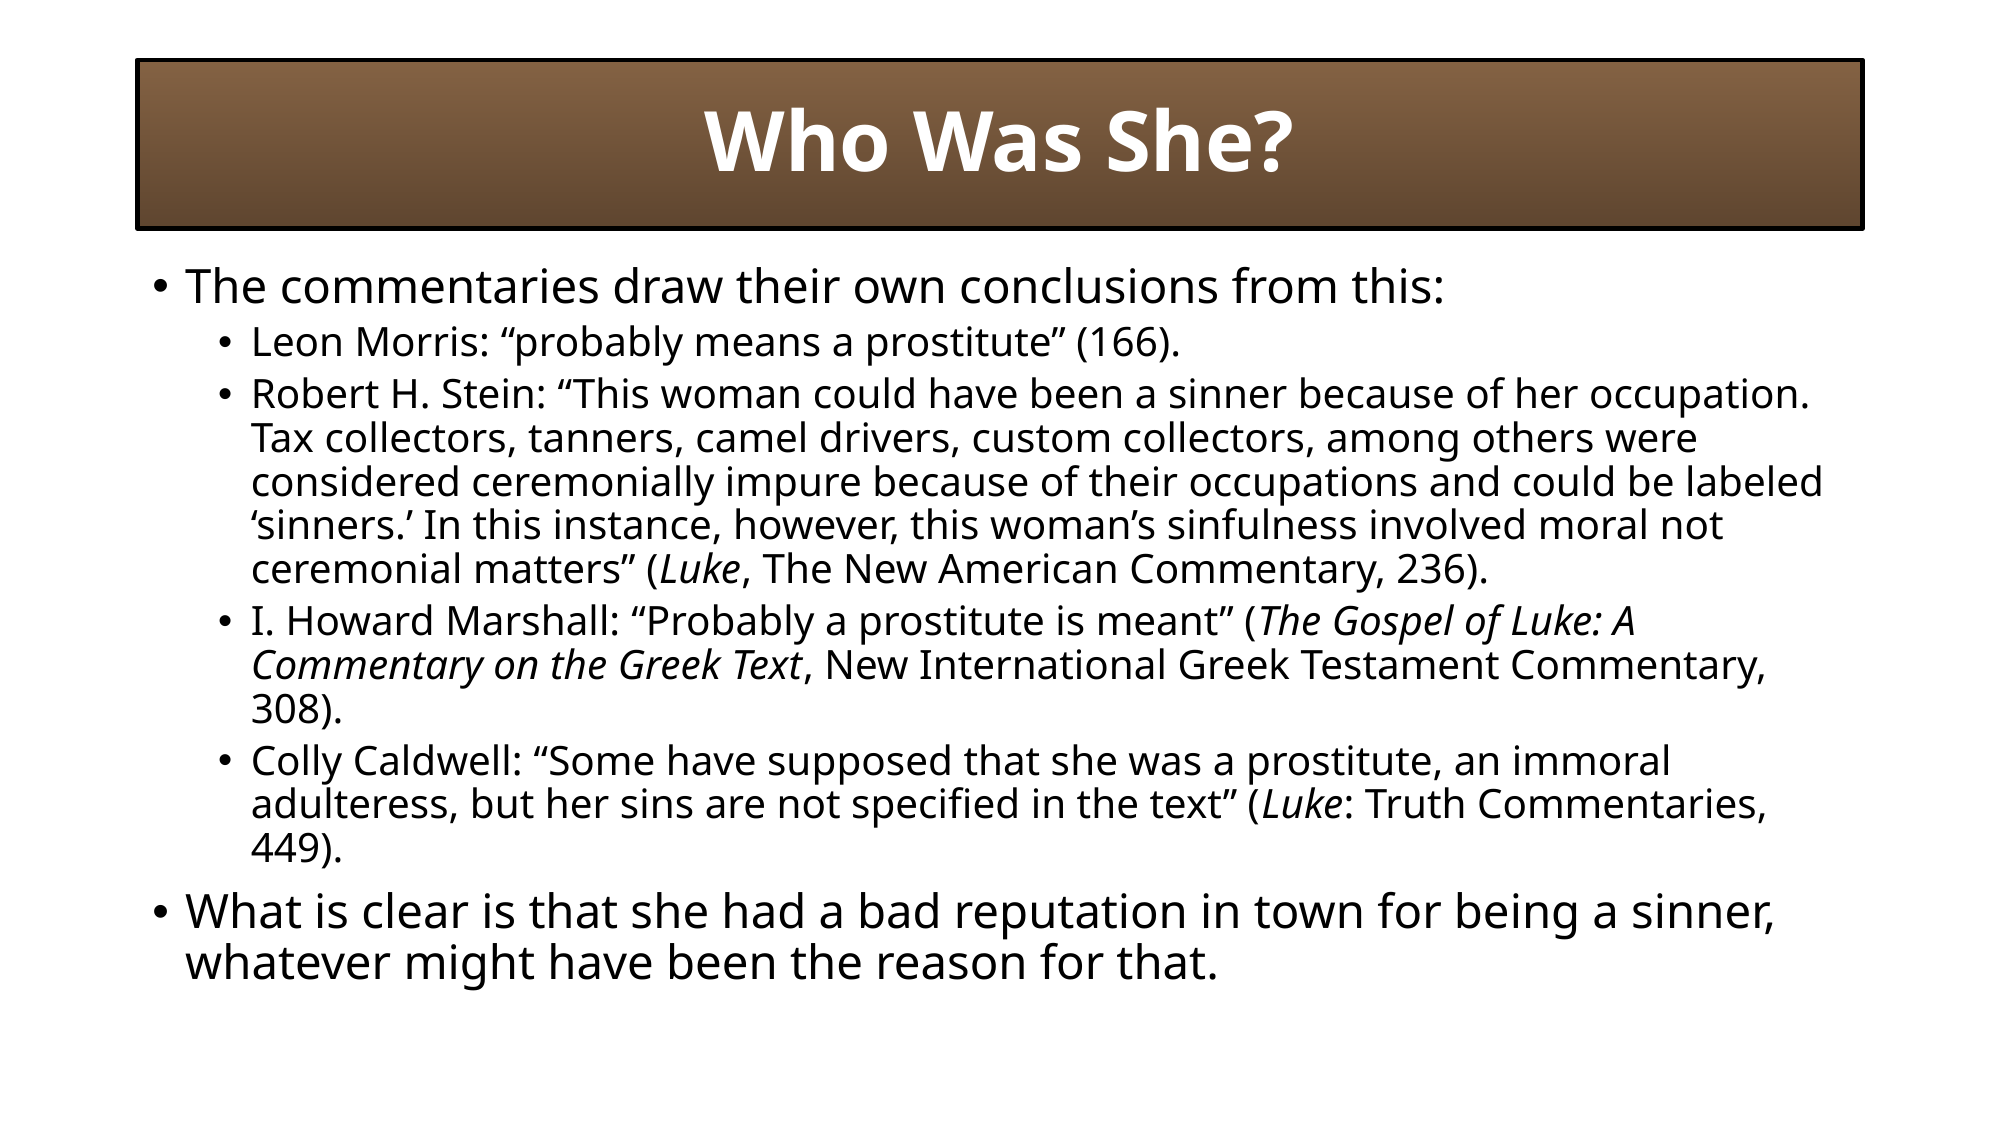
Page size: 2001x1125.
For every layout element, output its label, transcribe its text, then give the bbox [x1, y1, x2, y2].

title Who Was She? [135, 58, 1865, 231]
list The commentaries draw their own conclusions from this: Leon Morris: “probably means a prostitute” (166). Robert H. Stein: “This woman could have been a sinner because of her occupation. Tax collectors, tanners, camel drivers, custom collectors, among others were considered ceremonially impure because of their occupations and could be labeled ‘sinners.’ In this instance, however, this woman’s sinfulness involved moral not ceremonial matters” (Luke, The New American Commentary, 236). I. Howard Marshall: “Probably a prostitute is meant” (The Gospel of Luke: A Commentary on the Greek Text, New International Greek Testament Commentary, 308). Colly Caldwell: “Some have supposed that she was a prostitute, an immoral adulteress, but her sins are not specified in the text” (Luke: Truth Commentaries, 449). What is clear is that she had a bad reputation in town for being a sinner, whatever might have been the reason for that. [137, 255, 1863, 1014]
